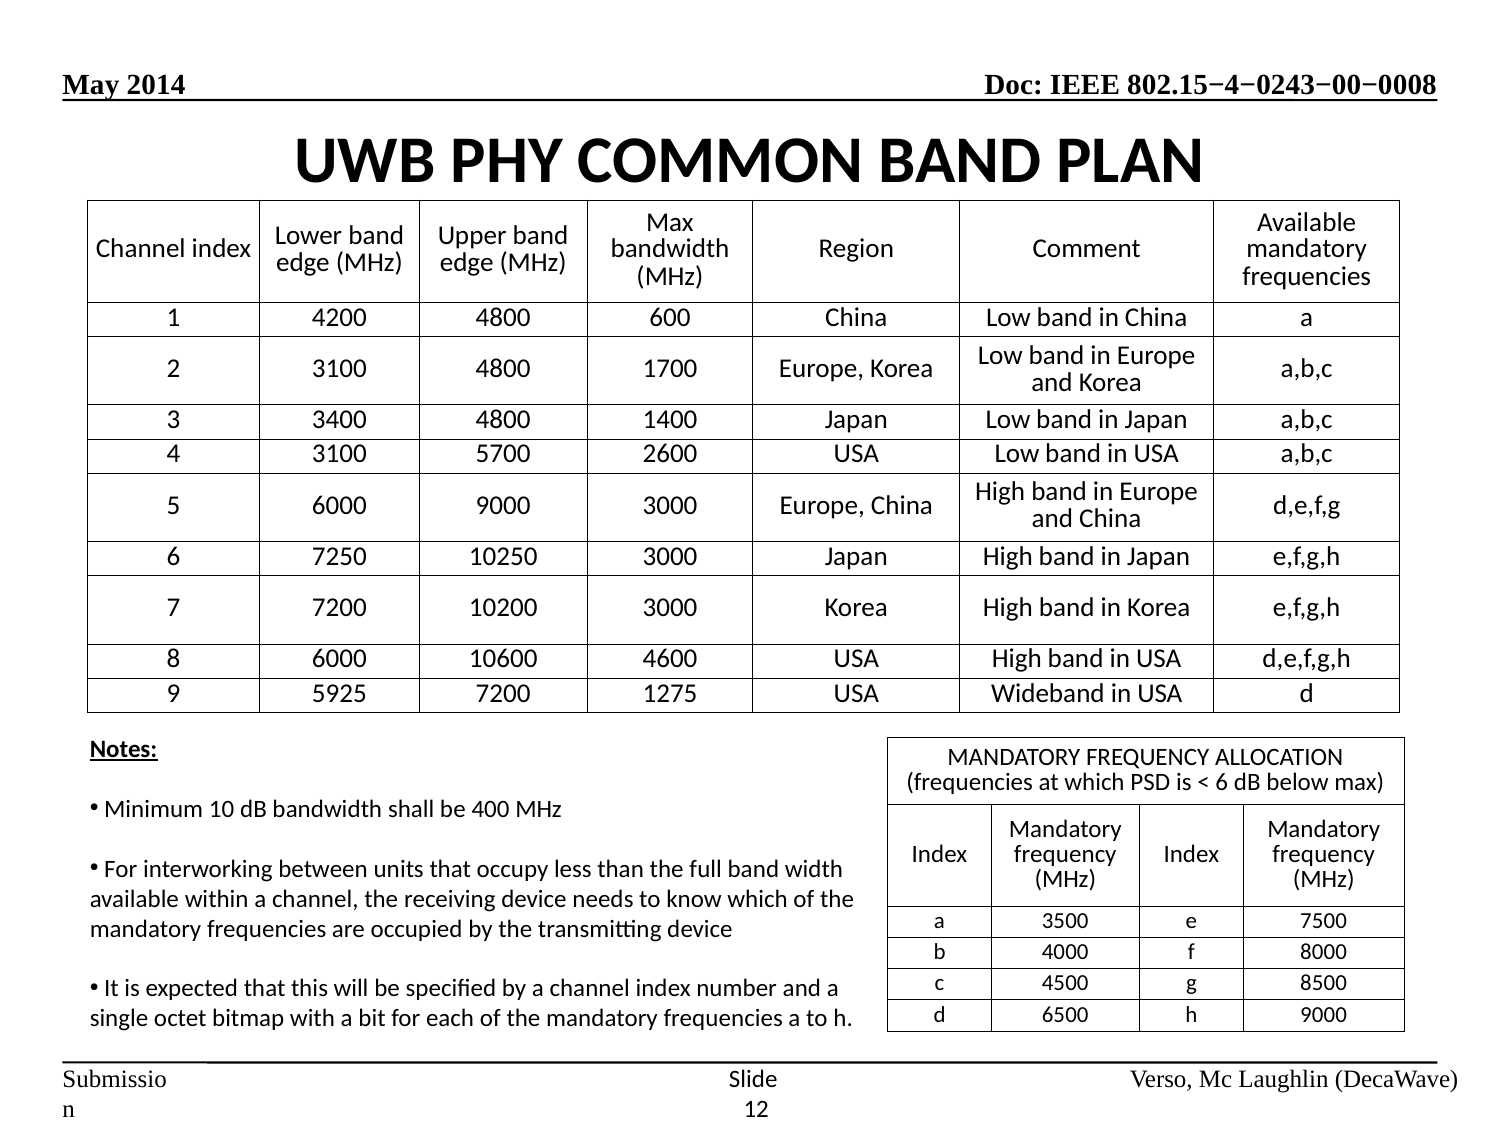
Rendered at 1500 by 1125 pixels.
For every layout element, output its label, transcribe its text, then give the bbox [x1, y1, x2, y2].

table_cell d,e,f,g [1214, 474, 1399, 541]
table_cell Japan [753, 405, 959, 439]
table_cell 5925 [260, 679, 419, 712]
slide_number Slide 12 [722, 1061, 791, 1093]
table_cell 7 [88, 576, 259, 644]
table_cell e,f,g,h [1214, 576, 1399, 644]
list [62, 237, 1438, 1038]
table_cell USA [753, 679, 959, 712]
table_cell 3100 [260, 440, 419, 473]
table_cell USA [753, 440, 959, 473]
table_cell a [1214, 303, 1399, 336]
table_cell Low band in China [960, 303, 1213, 336]
table_cell 3100 [260, 337, 419, 404]
table_header Max bandwidth (MHz) [588, 201, 752, 302]
table_cell e [1140, 907, 1243, 937]
table_cell 7500 [1244, 907, 1404, 937]
table_cell 7200 [420, 679, 587, 712]
table_header Available mandatory frequencies [1214, 201, 1399, 302]
table_cell 7250 [260, 542, 419, 575]
table_cell USA [753, 645, 959, 678]
text_box Notes: Minimum 10 dB bandwidth shall be 400 MHz For interworking between units that occupy less than the full band width available within a channel, the receiving device needs to know which of the mandatory frequencies are occupied by the transmitting device It is expected that this will be specified by a channel index number and a single octet bitmap with a bit for each of the mandatory frequencies a to h. [74, 725, 900, 1050]
table_cell 8 [88, 645, 259, 678]
table_cell 5700 [420, 440, 587, 473]
table_cell e,f,g,h [1214, 542, 1399, 575]
table_cell g [1140, 969, 1243, 999]
table_cell High band in Europe and China [960, 474, 1213, 541]
table_cell 6000 [260, 645, 419, 678]
table_cell High band in Japan [960, 542, 1213, 575]
table_cell 4800 [420, 303, 587, 336]
table_cell 6000 [260, 474, 419, 541]
table_cell c [888, 969, 991, 999]
table_cell 7200 [260, 576, 419, 644]
table_cell h [1140, 1000, 1243, 1031]
table_cell d,e,f,g,h [1214, 645, 1399, 678]
table_cell Japan [753, 542, 959, 575]
table_cell Low band in Japan [960, 405, 1213, 439]
table_cell f [1140, 938, 1243, 968]
table_header Region [753, 201, 959, 302]
table_cell a,b,c [1214, 337, 1399, 404]
table_cell 8000 [1244, 938, 1404, 968]
table_cell 9 [88, 679, 259, 712]
table_cell Europe, Korea [753, 337, 959, 404]
table_cell 4800 [420, 405, 587, 439]
table_cell 6500 [992, 1000, 1139, 1031]
table_cell a [888, 907, 991, 937]
table_cell Low band in USA [960, 440, 1213, 473]
table_cell Index [1140, 805, 1243, 906]
table_cell High band in Korea [960, 576, 1213, 644]
table_header MANDATORY FREQUENCY ALLOCATION (frequencies at which PSD is < 6 dB below max) [888, 738, 1404, 804]
table_cell Korea [753, 576, 959, 644]
table_cell 4600 [588, 645, 752, 678]
table_cell 4500 [992, 969, 1139, 999]
table_cell Low band in Europe and Korea [960, 337, 1213, 404]
table_cell d [1214, 679, 1399, 712]
table_cell 3000 [588, 576, 752, 644]
table_cell b [888, 938, 991, 968]
table_cell High band in USA [960, 645, 1213, 678]
table_cell Wideband in USA [960, 679, 1213, 712]
table_header Upper band edge (MHz) [420, 201, 587, 302]
table_header Channel index [88, 201, 259, 302]
table_cell 10250 [420, 542, 587, 575]
table_cell 10200 [420, 576, 587, 644]
footer Verso, Mc Laughlin (DecaWave) [878, 1061, 1459, 1093]
table_cell Index [888, 805, 991, 906]
table_cell 8500 [1244, 969, 1404, 999]
table_cell 4000 [992, 938, 1139, 968]
table_cell 600 [588, 303, 752, 336]
table_cell 6 [88, 542, 259, 575]
table_cell Mandatory frequency (MHz) [992, 805, 1139, 906]
table_cell 1275 [588, 679, 752, 712]
table_cell d [888, 1000, 991, 1031]
table_cell 5 [88, 474, 259, 541]
table_cell Europe, China [753, 474, 959, 541]
table_cell a,b,c [1214, 440, 1399, 473]
table_cell 1 [88, 303, 259, 336]
table_cell 4200 [260, 303, 419, 336]
table_header Comment [960, 201, 1213, 302]
table_cell 10600 [420, 645, 587, 678]
table_cell 4800 [420, 337, 587, 404]
table_cell 9000 [420, 474, 587, 541]
table_cell 2600 [588, 440, 752, 473]
table_cell China [753, 303, 959, 336]
title UWB PHY COMMON BAND PLAN [62, 112, 1438, 201]
table_header Lower band edge (MHz) [260, 201, 419, 302]
table_cell a,b,c [1214, 405, 1399, 439]
table_cell 3400 [260, 405, 419, 439]
table_cell 3000 [588, 542, 752, 575]
table_cell 4 [88, 440, 259, 473]
table_cell 1700 [588, 337, 752, 404]
table_cell Mandatory frequency (MHz) [1244, 805, 1404, 906]
table_cell 3 [88, 405, 259, 439]
table_cell 3000 [588, 474, 752, 541]
table_cell 3500 [992, 907, 1139, 937]
table_cell 2 [88, 337, 259, 404]
table_cell 9000 [1244, 1000, 1404, 1031]
table_cell 1400 [588, 405, 752, 439]
